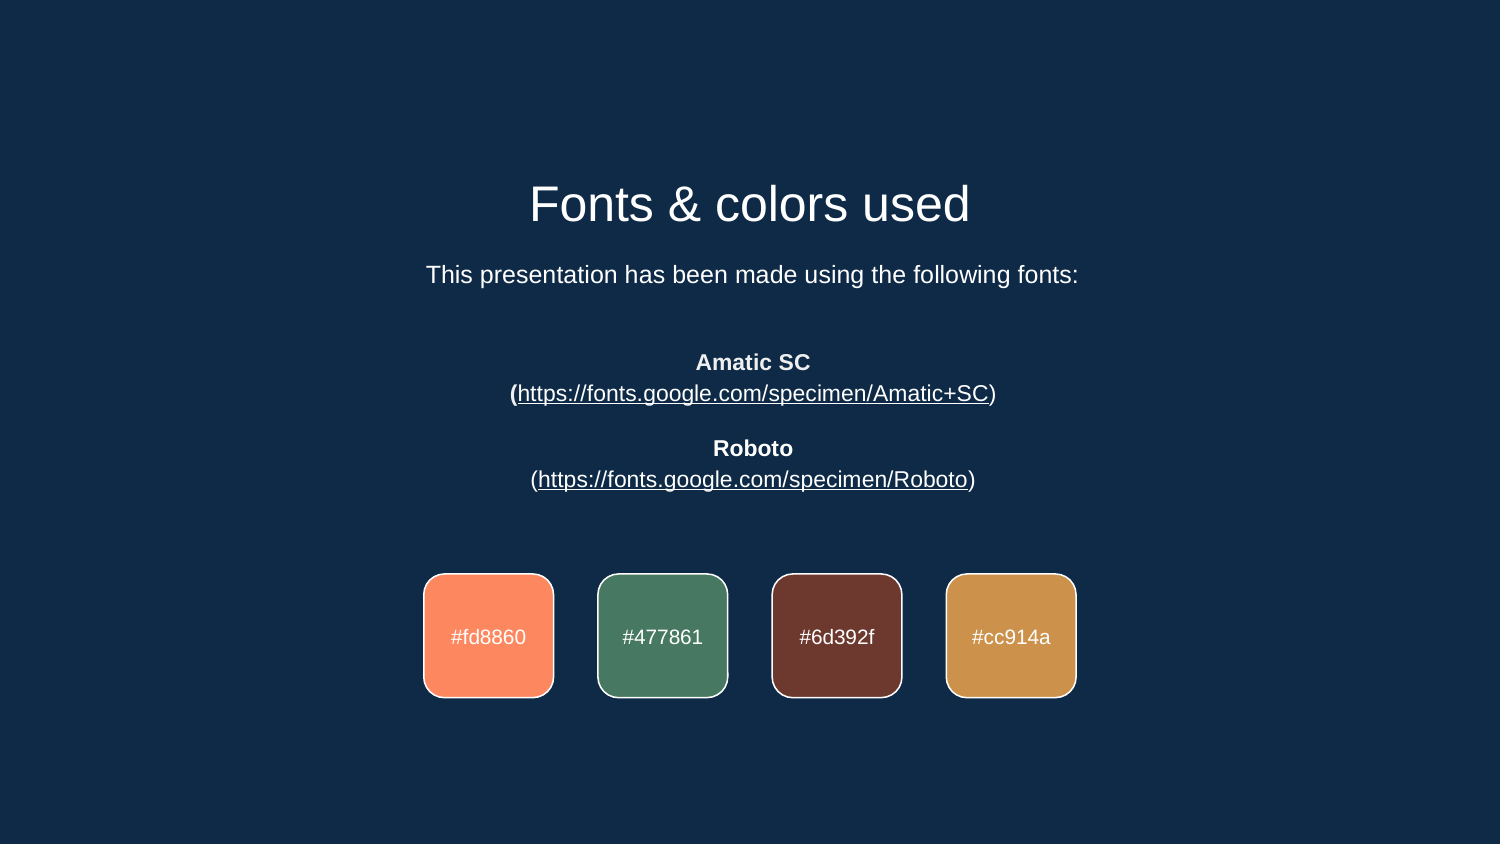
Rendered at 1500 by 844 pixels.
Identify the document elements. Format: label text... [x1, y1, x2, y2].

list This presentation has been made using the following fonts: [175, 239, 1332, 312]
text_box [423, 573, 1077, 698]
title Fonts & colors used [171, 156, 1328, 236]
list Amatic SC (https://fonts.google.com/specimen/Amatic+SC) Roboto (https://fonts.google.com/specimen/Roboto) [175, 314, 1332, 521]
